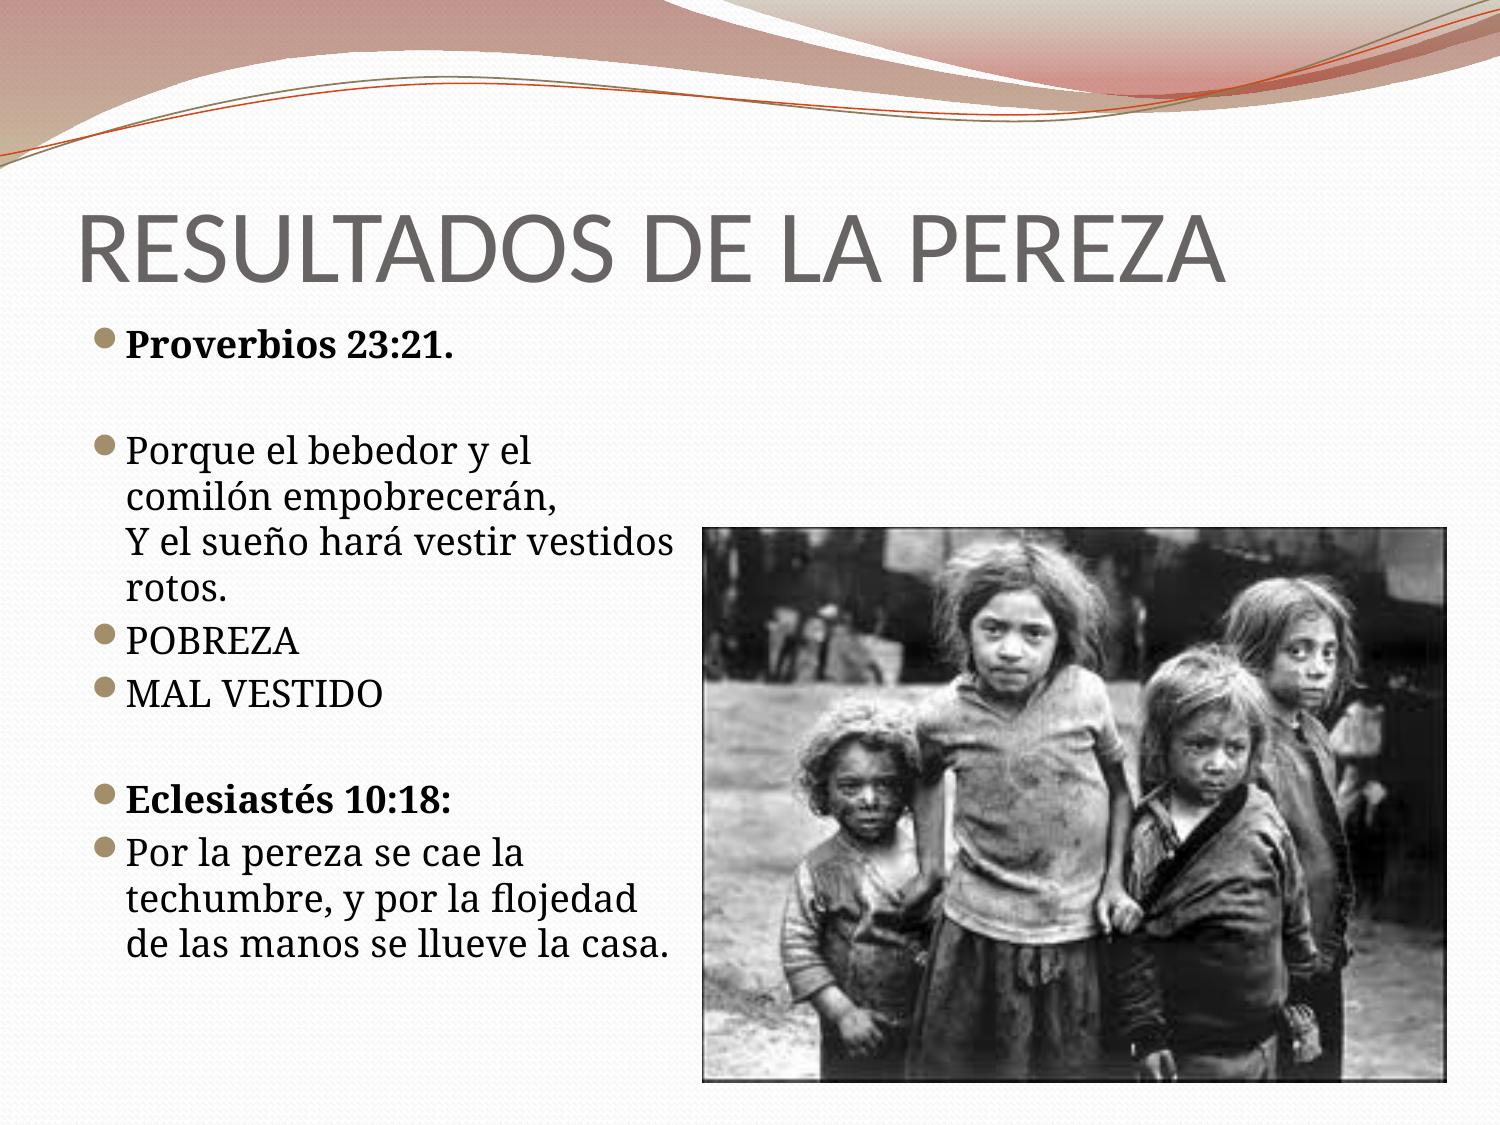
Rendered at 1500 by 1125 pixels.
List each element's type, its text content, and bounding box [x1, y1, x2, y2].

picture [702, 526, 1448, 1083]
list Proverbios 23:21. Porque el bebedor y el comilón empobrecerán, Y el sueño hará vestir vestidos rotos. POBREZA MAL VESTIDO Eclesiastés 10:18: Por la pereza se cae la techumbre, y por la flojedad de las manos se llueve la casa. [76, 278, 703, 1083]
title RESULTADOS DE LA PEREZA [75, 115, 1425, 303]
